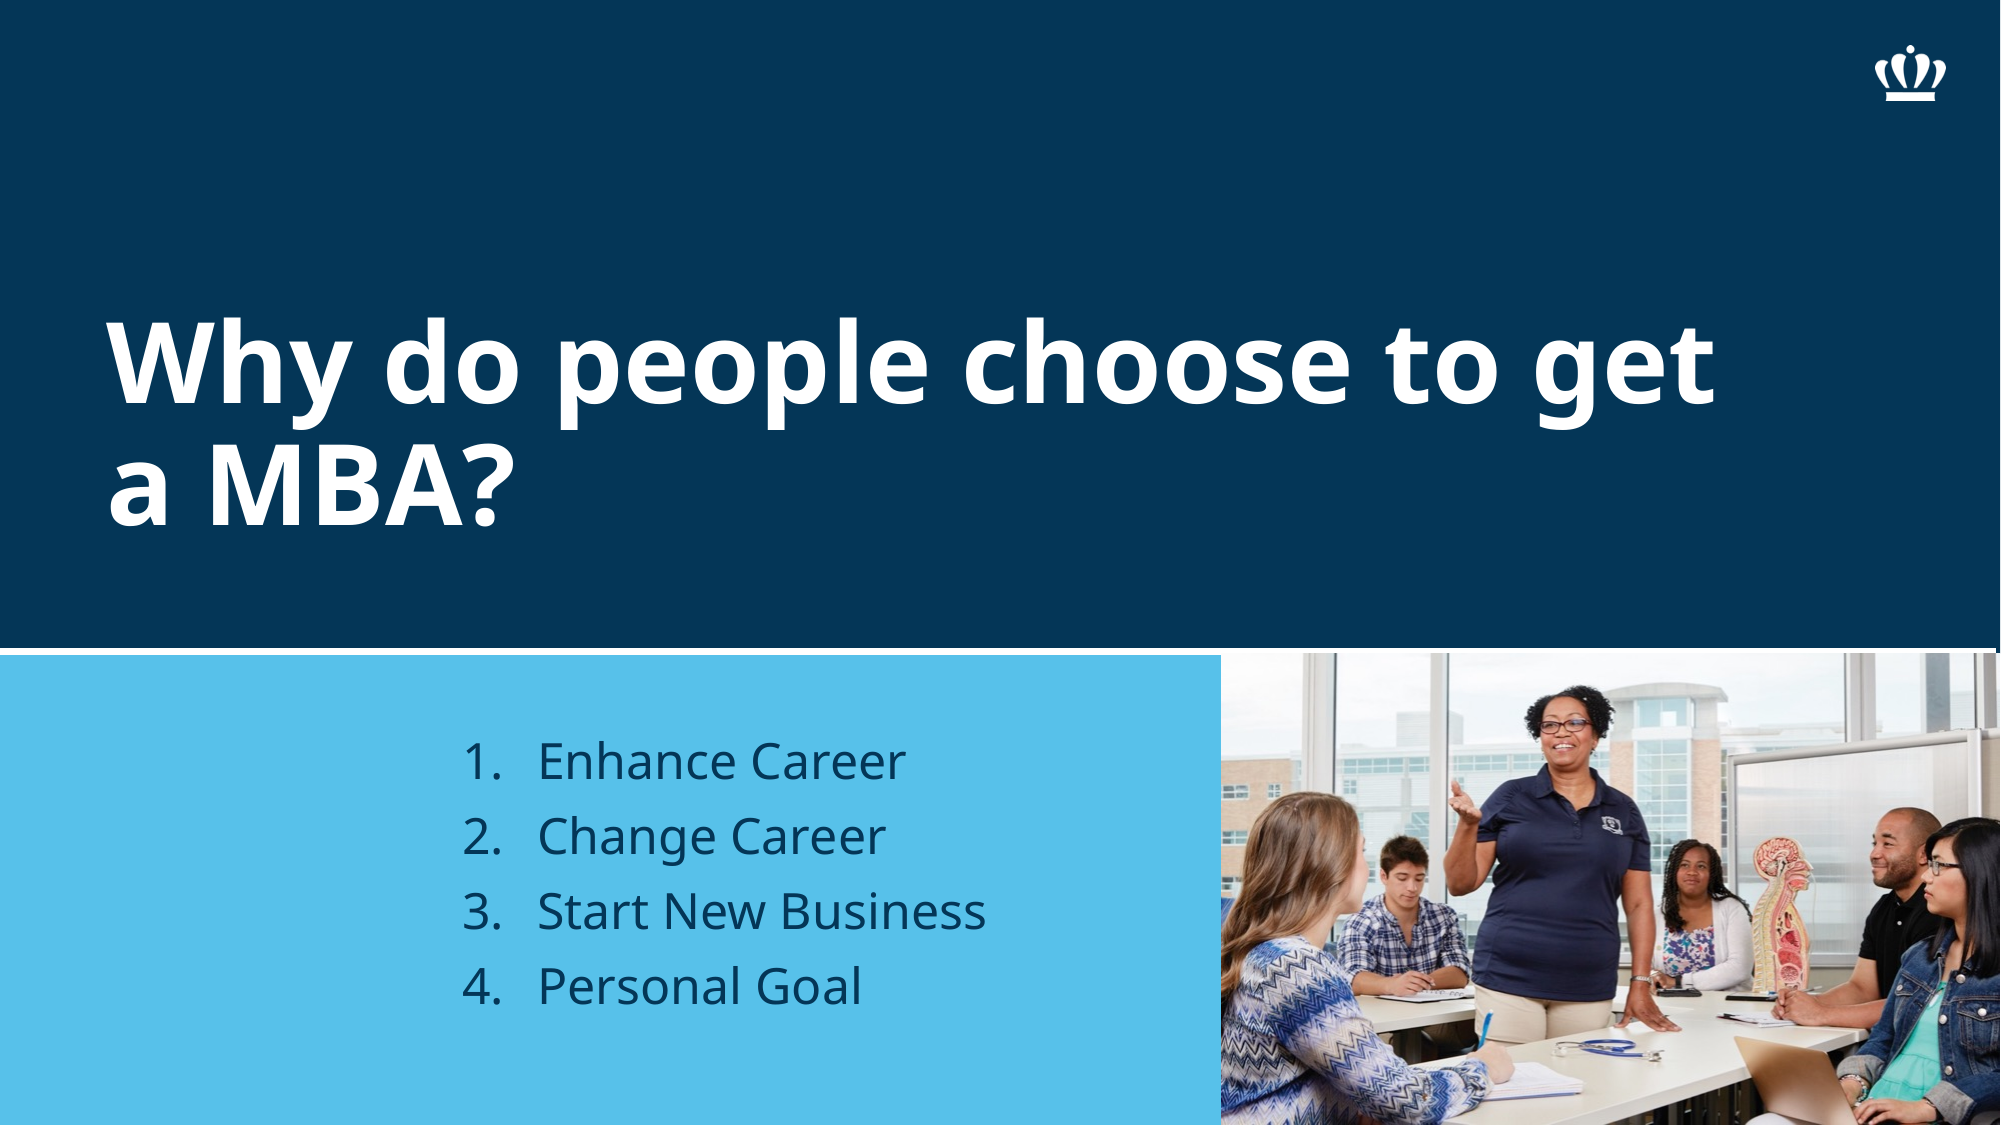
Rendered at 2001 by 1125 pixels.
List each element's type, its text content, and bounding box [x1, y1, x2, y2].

picture [1221, 653, 2000, 1125]
title Why do people choose to get a MBA? [91, 258, 1785, 599]
picture [1875, 45, 1946, 101]
list Enhance Career Change Career Start New Business Personal Goal [446, 729, 1124, 1050]
